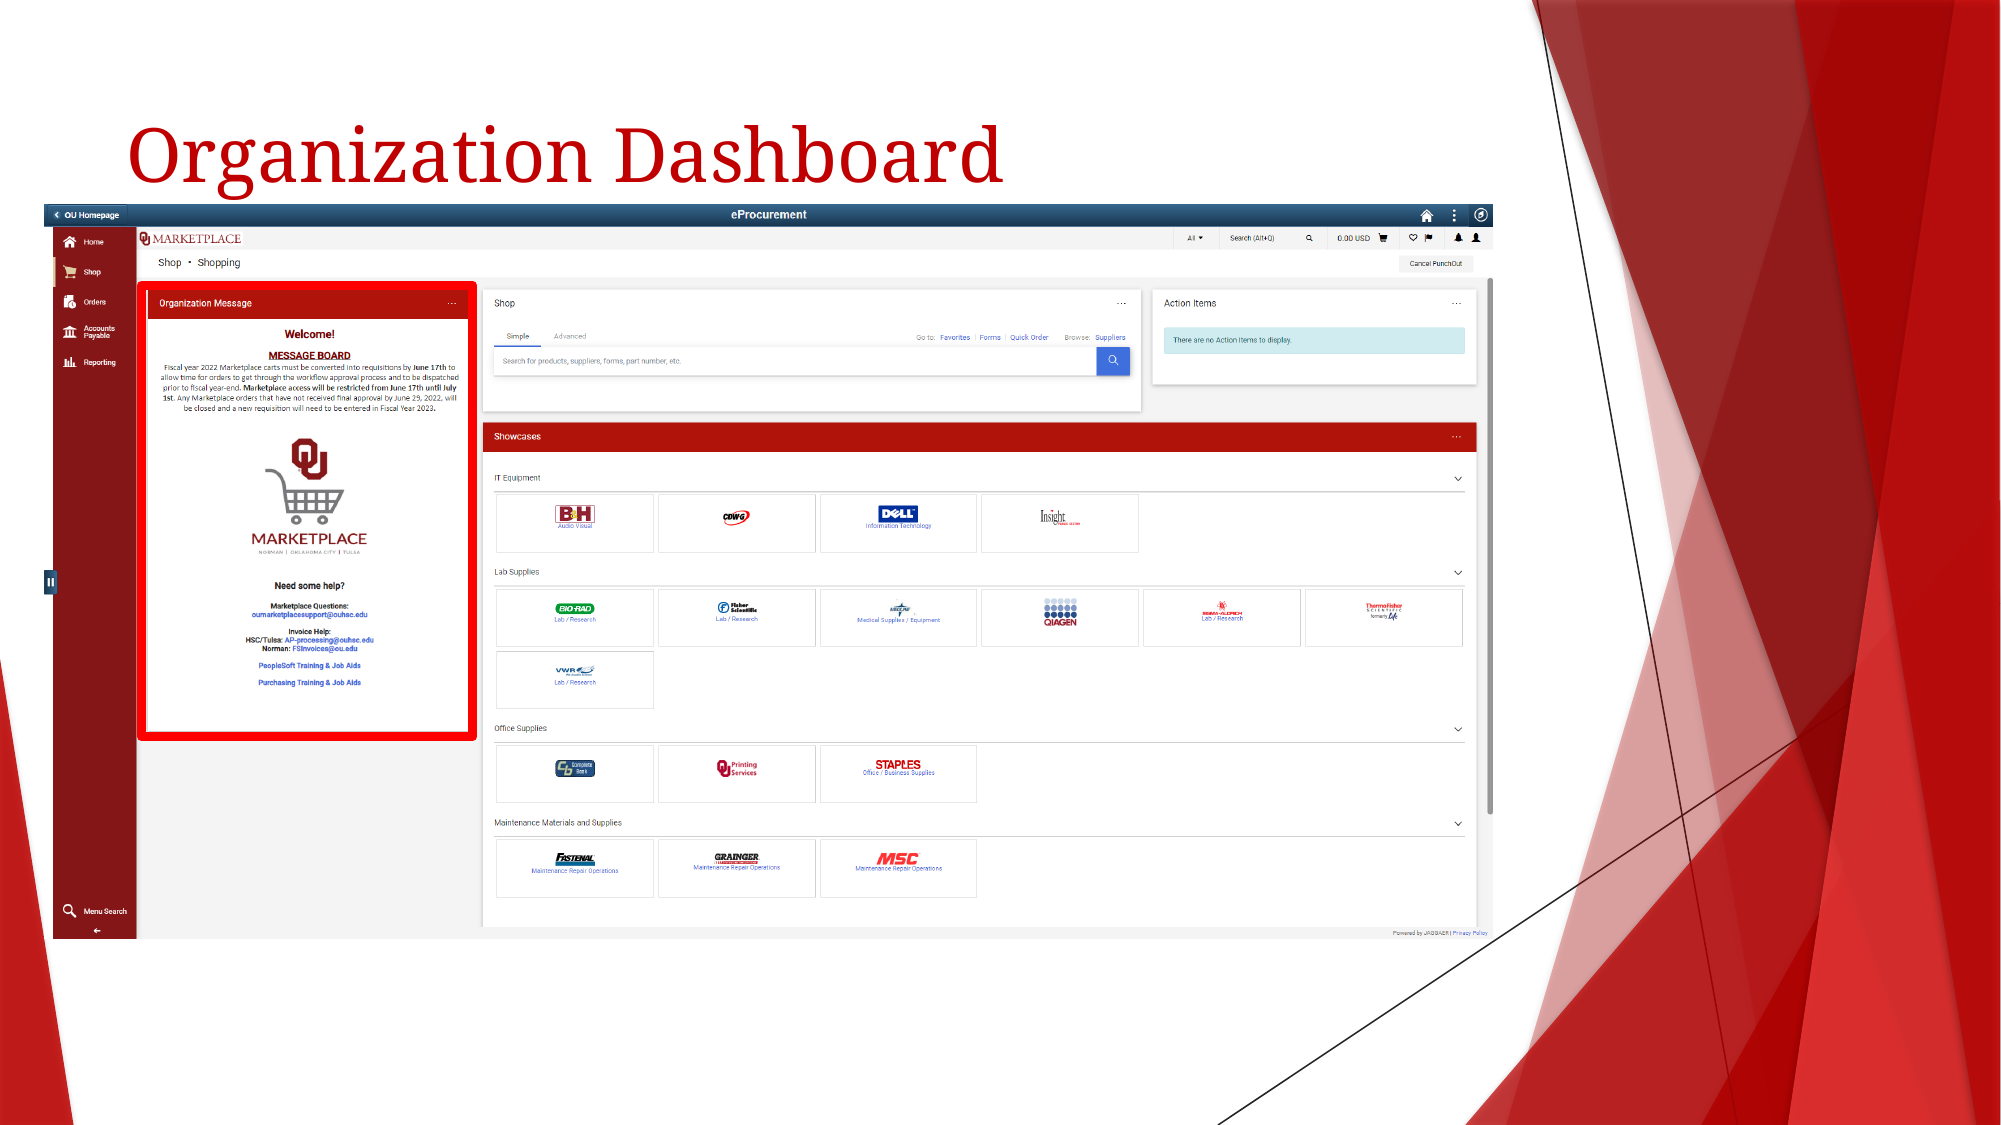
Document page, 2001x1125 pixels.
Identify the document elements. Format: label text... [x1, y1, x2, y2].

title Organization Dashboard [111, 99, 1612, 250]
picture [43, 204, 1494, 939]
